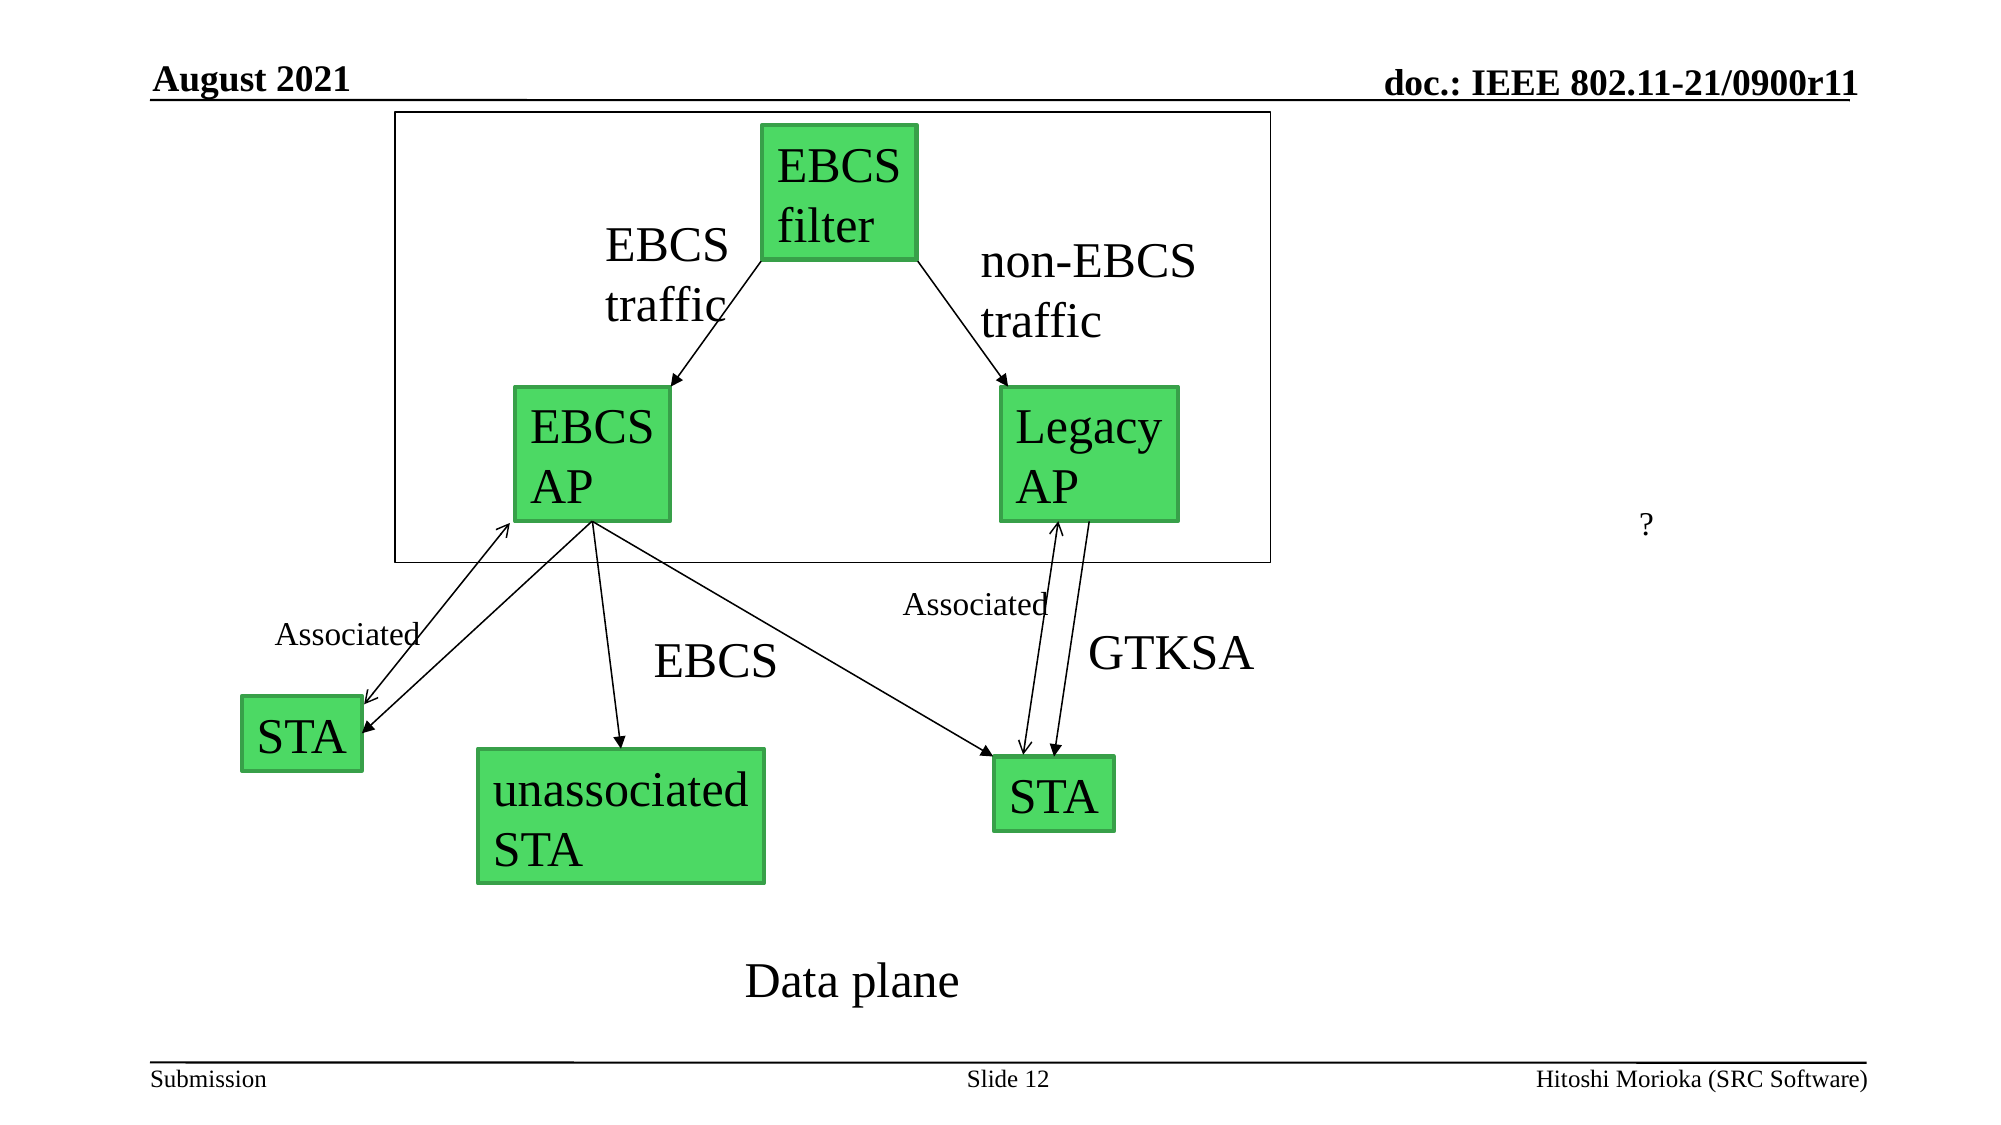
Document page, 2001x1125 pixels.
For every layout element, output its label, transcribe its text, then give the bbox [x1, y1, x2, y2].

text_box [592, 522, 622, 749]
text_box STA [992, 754, 1116, 833]
slide_number Slide 12 [950, 1061, 1067, 1123]
text_box ? [1622, 493, 1671, 552]
text_box Associated [998, 573, 1017, 632]
text_box STA [240, 694, 364, 773]
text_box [917, 260, 1009, 387]
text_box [1061, 522, 1090, 757]
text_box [362, 520, 593, 734]
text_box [617, 522, 994, 757]
text_box Associated [258, 603, 356, 662]
footer Hitoshi Morioka (SRC Software) [1171, 1061, 1869, 1093]
text_box Data plane [728, 938, 977, 1017]
text_box GTKSA [1094, 610, 1271, 689]
text_box [395, 112, 1271, 563]
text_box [1022, 520, 1059, 755]
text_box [670, 260, 762, 387]
text_box unassociated STA [476, 747, 766, 885]
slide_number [152, 54, 563, 100]
